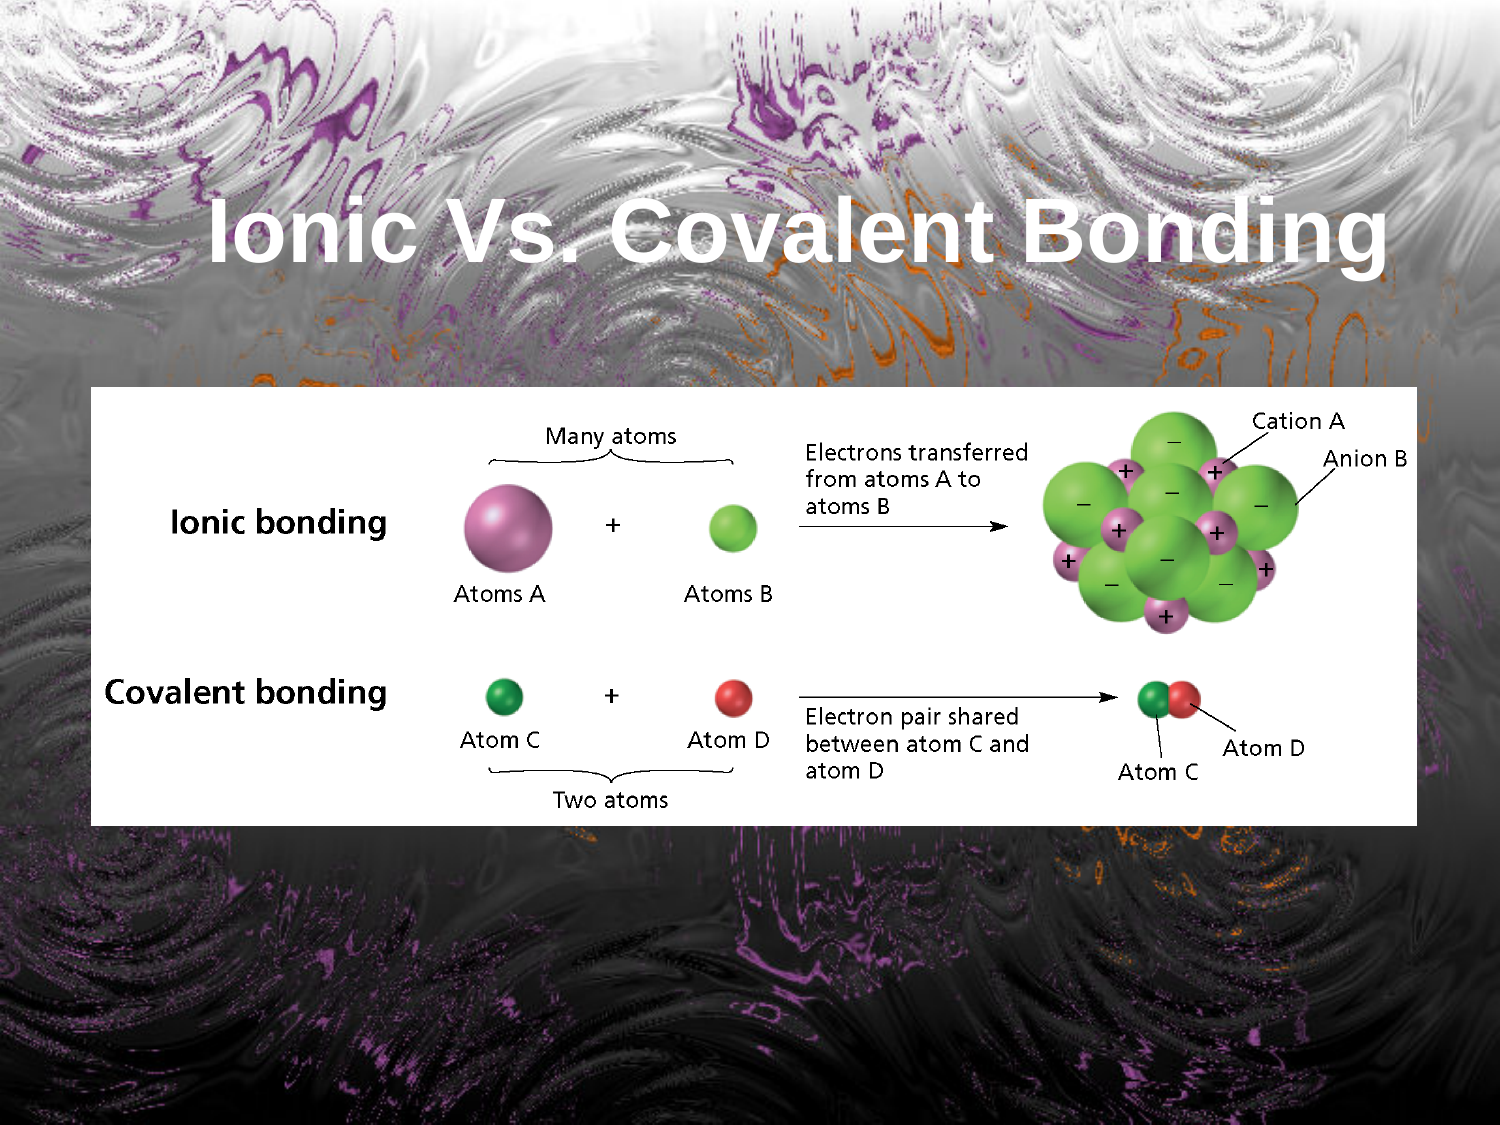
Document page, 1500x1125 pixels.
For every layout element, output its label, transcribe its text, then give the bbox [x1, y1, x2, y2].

picture [0, 0, 1500, 1125]
title Ionic Vs. Covalent Bonding [137, 170, 1463, 283]
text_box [91, 387, 1417, 826]
